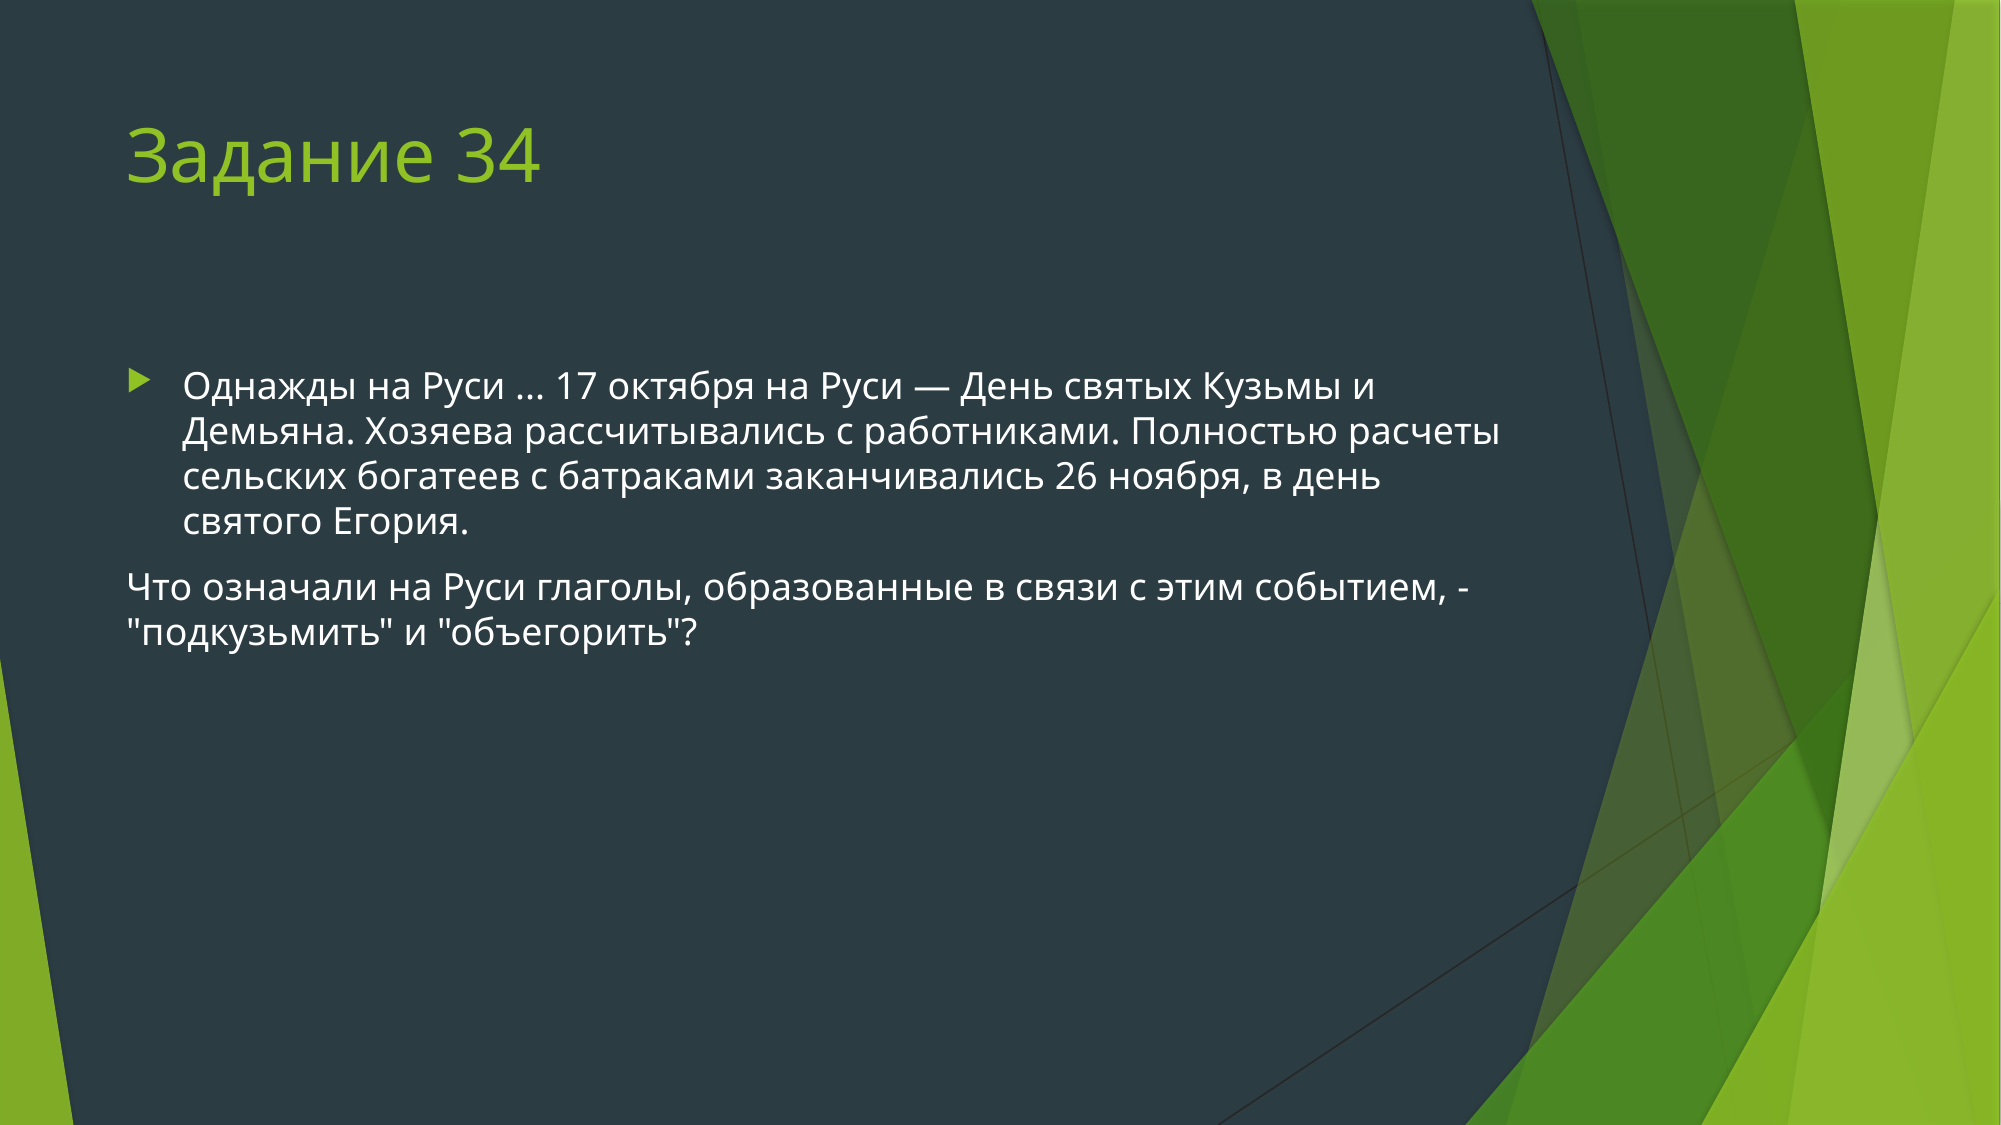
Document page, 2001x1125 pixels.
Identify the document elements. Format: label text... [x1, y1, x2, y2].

list Однажды на Руси ... 17 октября на Руси — День святых Кузьмы и Демьяна. Хозяева рассчитывались с работниками. Полностью расчеты сельских богатеев с батраками заканчивались 26 ноября, в день святого Егория. Что означали на Руси глаголы, образованные в связи с этим событием, - "подкузьмить" и "объегорить"? [111, 354, 1522, 992]
title Задание 34 [111, 99, 1522, 317]
